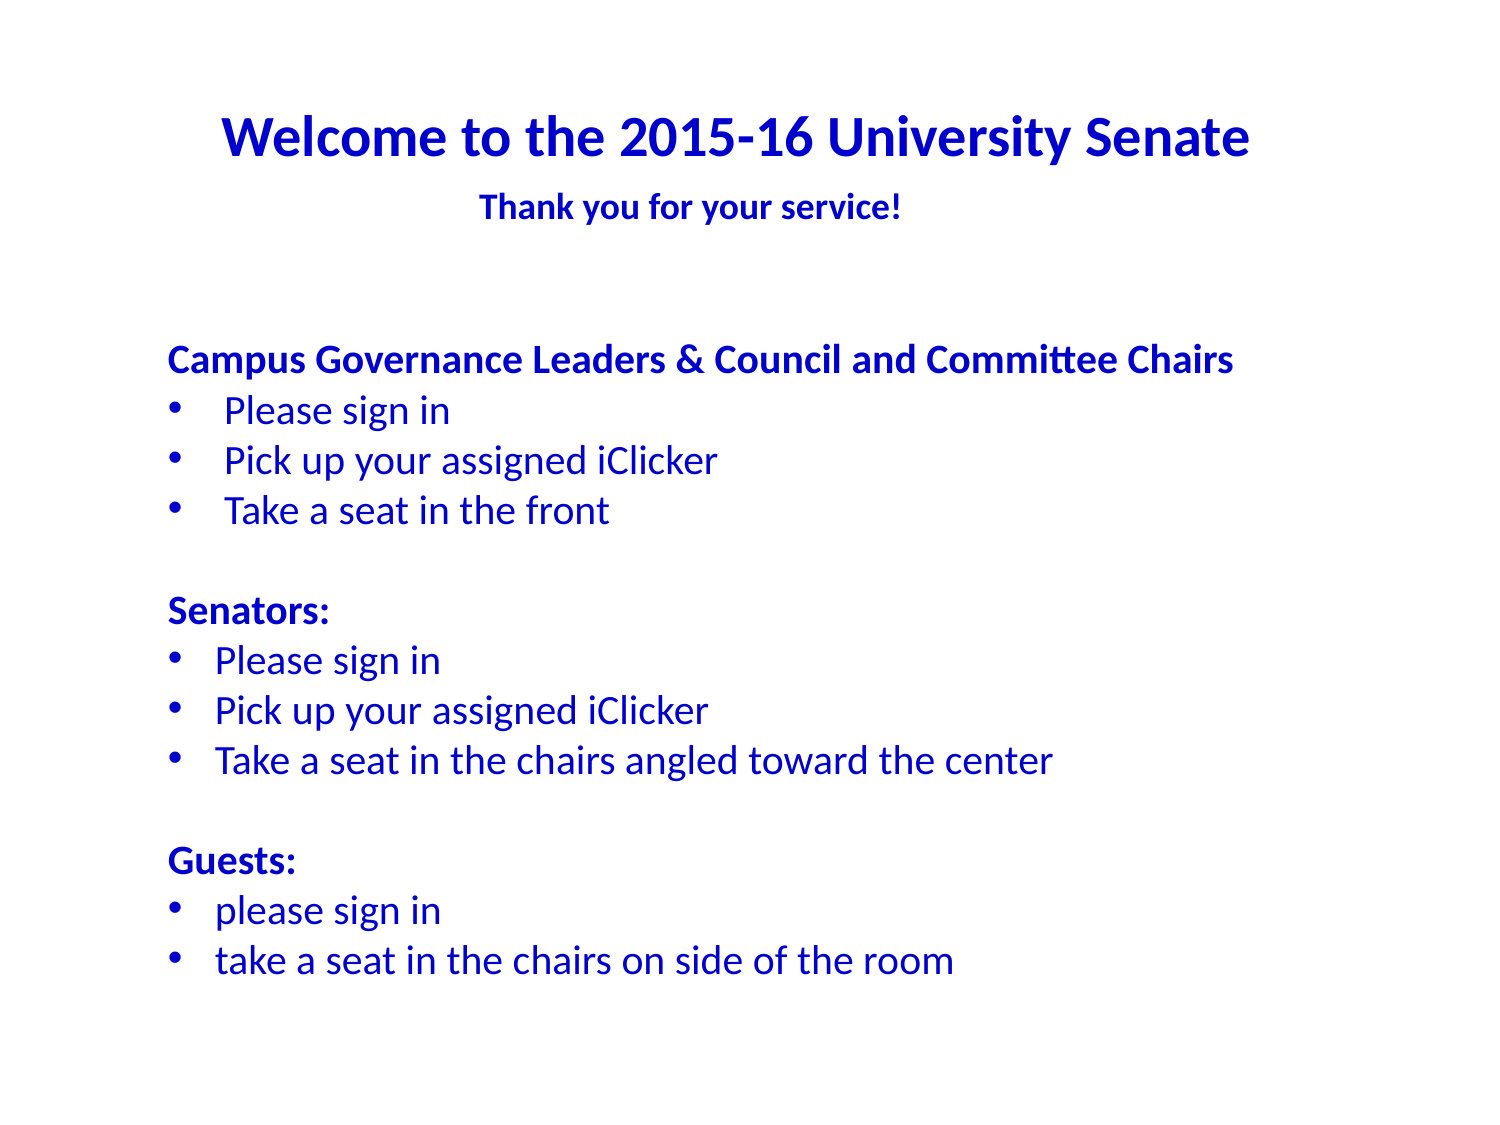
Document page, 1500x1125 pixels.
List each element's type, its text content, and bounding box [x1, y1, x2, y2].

text_box Campus Governance Leaders & Council and Committee Chairs Please sign in Pick up your assigned iClicker Take a seat in the front Senators: Please sign in Pick up your assigned iClicker Take a seat in the chairs angled toward the center Guests: please sign in take a seat in the chairs on side of the room [153, 324, 1250, 990]
text_box Welcome to the 2015-16 University Senate [207, 91, 1266, 176]
text_box Thank you for your service! [464, 174, 918, 235]
